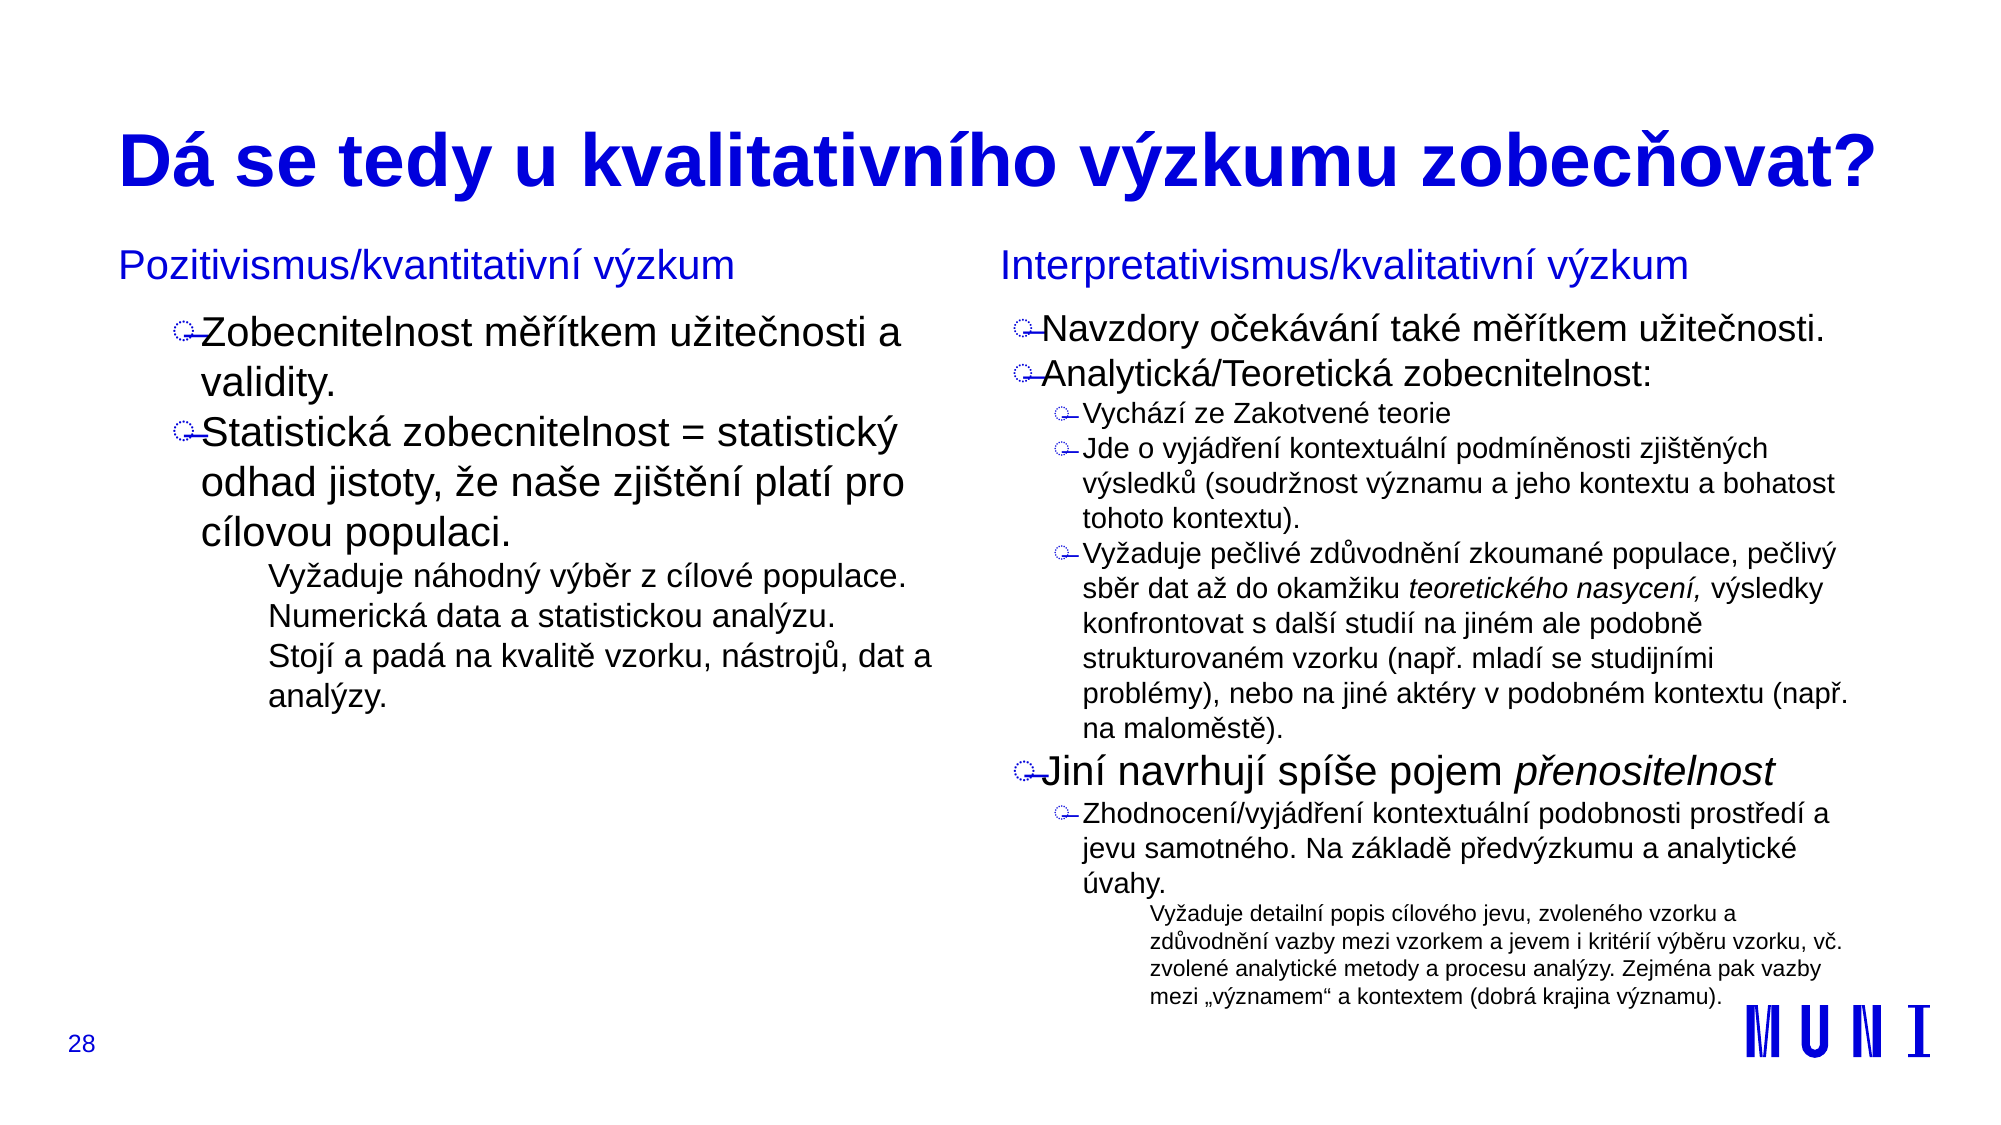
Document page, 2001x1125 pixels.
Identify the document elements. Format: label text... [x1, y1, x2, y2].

list Zobecnitelnost měřítkem užitečnosti a validity. Statistická zobecnitelnost = statistický odhad jistoty, že naše zjištění platí pro cílovou populaci. Vyžaduje náhodný výběr z cílové populace. Numerická data a statistickou analýzu. Stojí a padá na kvalitě vzorku, nástrojů, dat a analýzy. [118, 304, 975, 919]
slide_number 28 [67, 1021, 110, 1063]
list Interpretativismus/kvalitativní výzkum [999, 239, 1857, 285]
title Dá se tedy u kvalitativního výzkumu zobecňovat? [118, 118, 1883, 193]
list Pozitivismus/kvantitativní výzkum [118, 239, 975, 285]
list Navzdory očekávání také měřítkem užitečnosti. Analytická/Teoretická zobecnitelnost: Vychází ze Zakotvené teorie Jde o vyjádření kontextuální podmíněnosti zjištěných výsledků (soudržnost významu a jeho kontextu a bohatost tohoto kontextu). Vyžaduje pečlivé zdůvodnění zkoumané populace, pečlivý sběr dat až do okamžiku teoretického nasycení, výsledky konfrontovat s další studií na jiném ale podobně strukturovaném vzorku (např. mladí se studijními problémy), nebo na jiné aktéry v podobném kontextu (např. na maloměstě). Jiní navrhují spíše pojem přenositelnost Zhodnocení/vyjádření kontextuální podobnosti prostředí a jevu samotného. Na základě předvýzkumu a analytické úvahy. Vyžaduje detailní popis cílového jevu, zvoleného vzorku a zdůvodnění vazby mezi vzorkem a jevem i kritérií výběru vzorku, vč. zvolené analytické metody a procesu analýzy. Zejména pak vazby mezi „významem“ a kontextem (dobrá krajina významu). [999, 304, 1857, 919]
